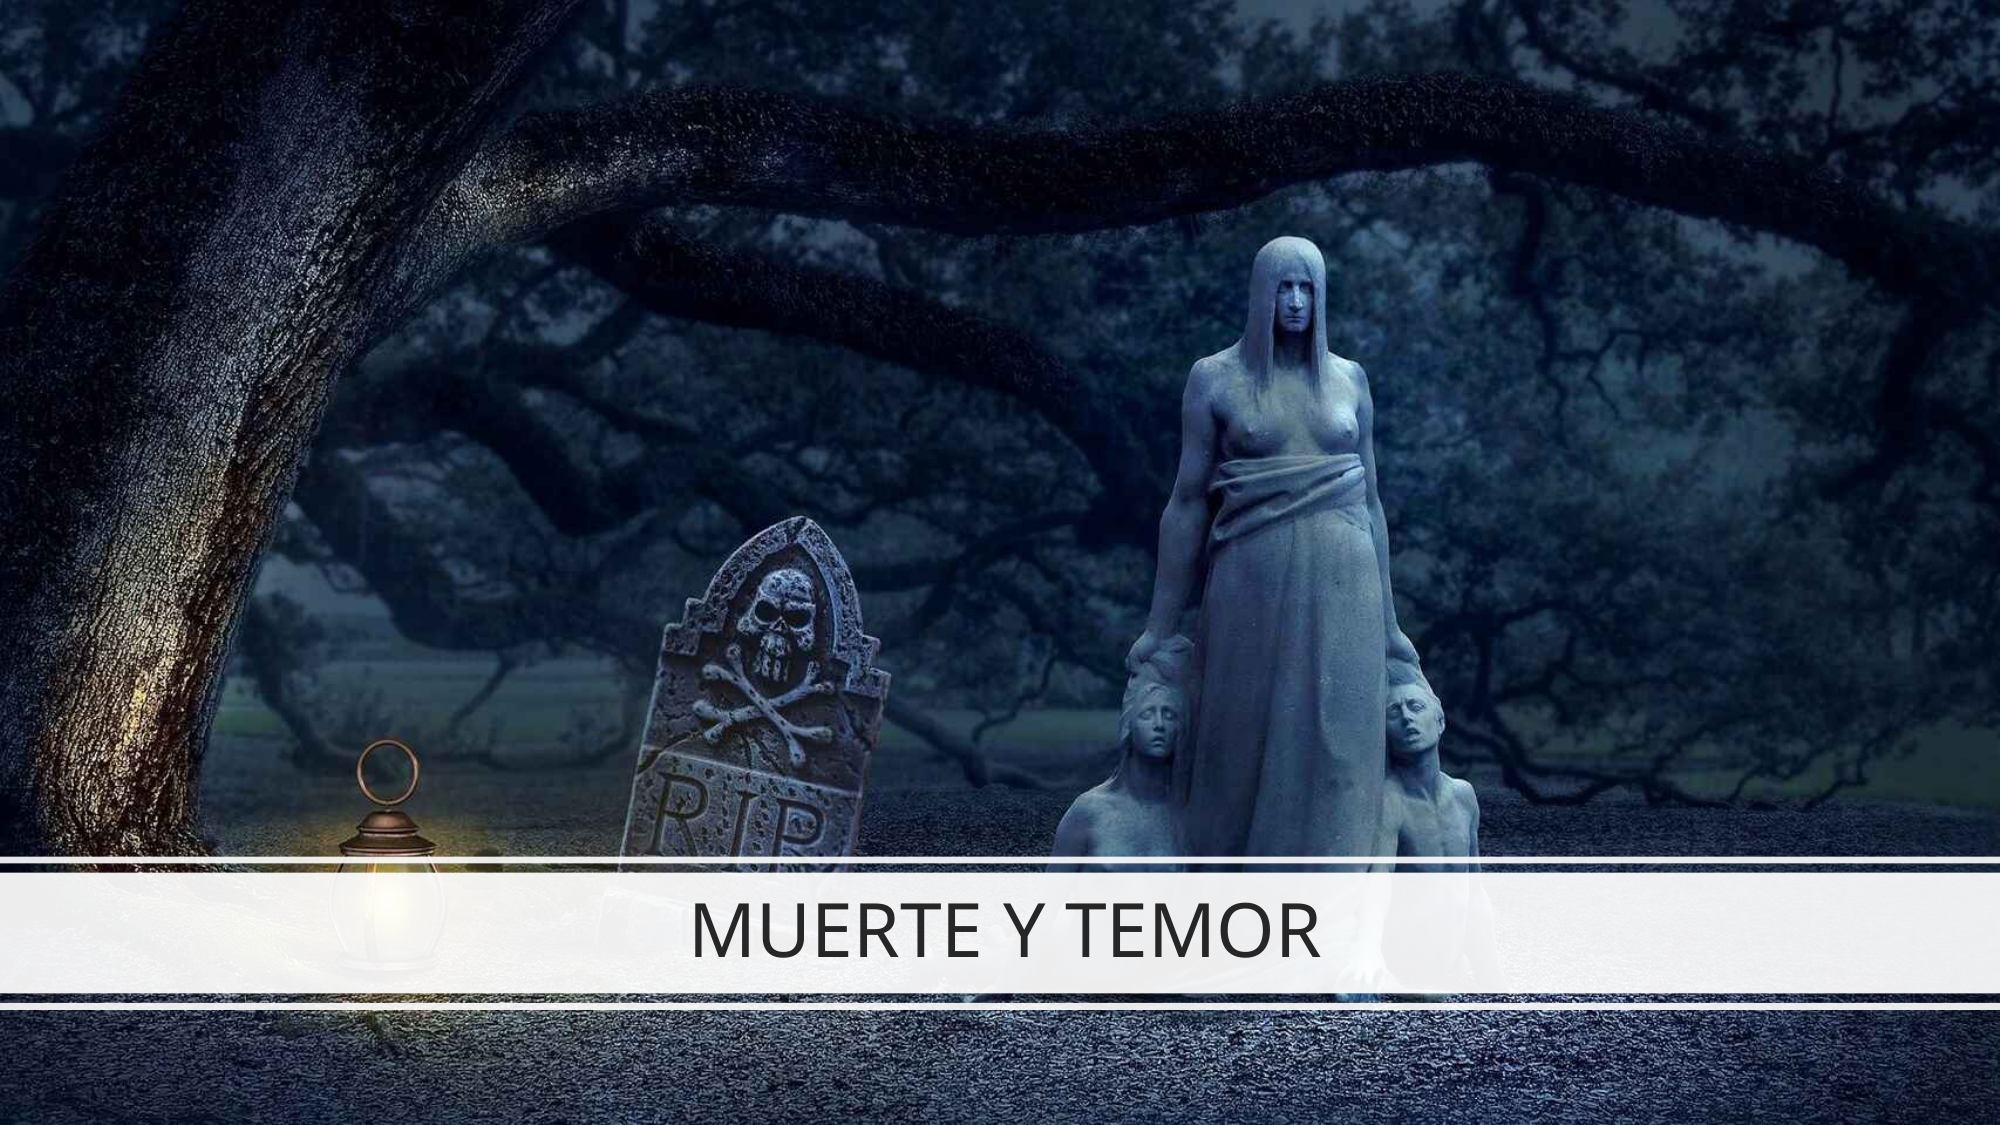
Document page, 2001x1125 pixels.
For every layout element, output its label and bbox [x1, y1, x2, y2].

list [0, 1007, 2000, 1125]
list [0, 860, 2000, 1006]
list [0, 0, 2000, 859]
